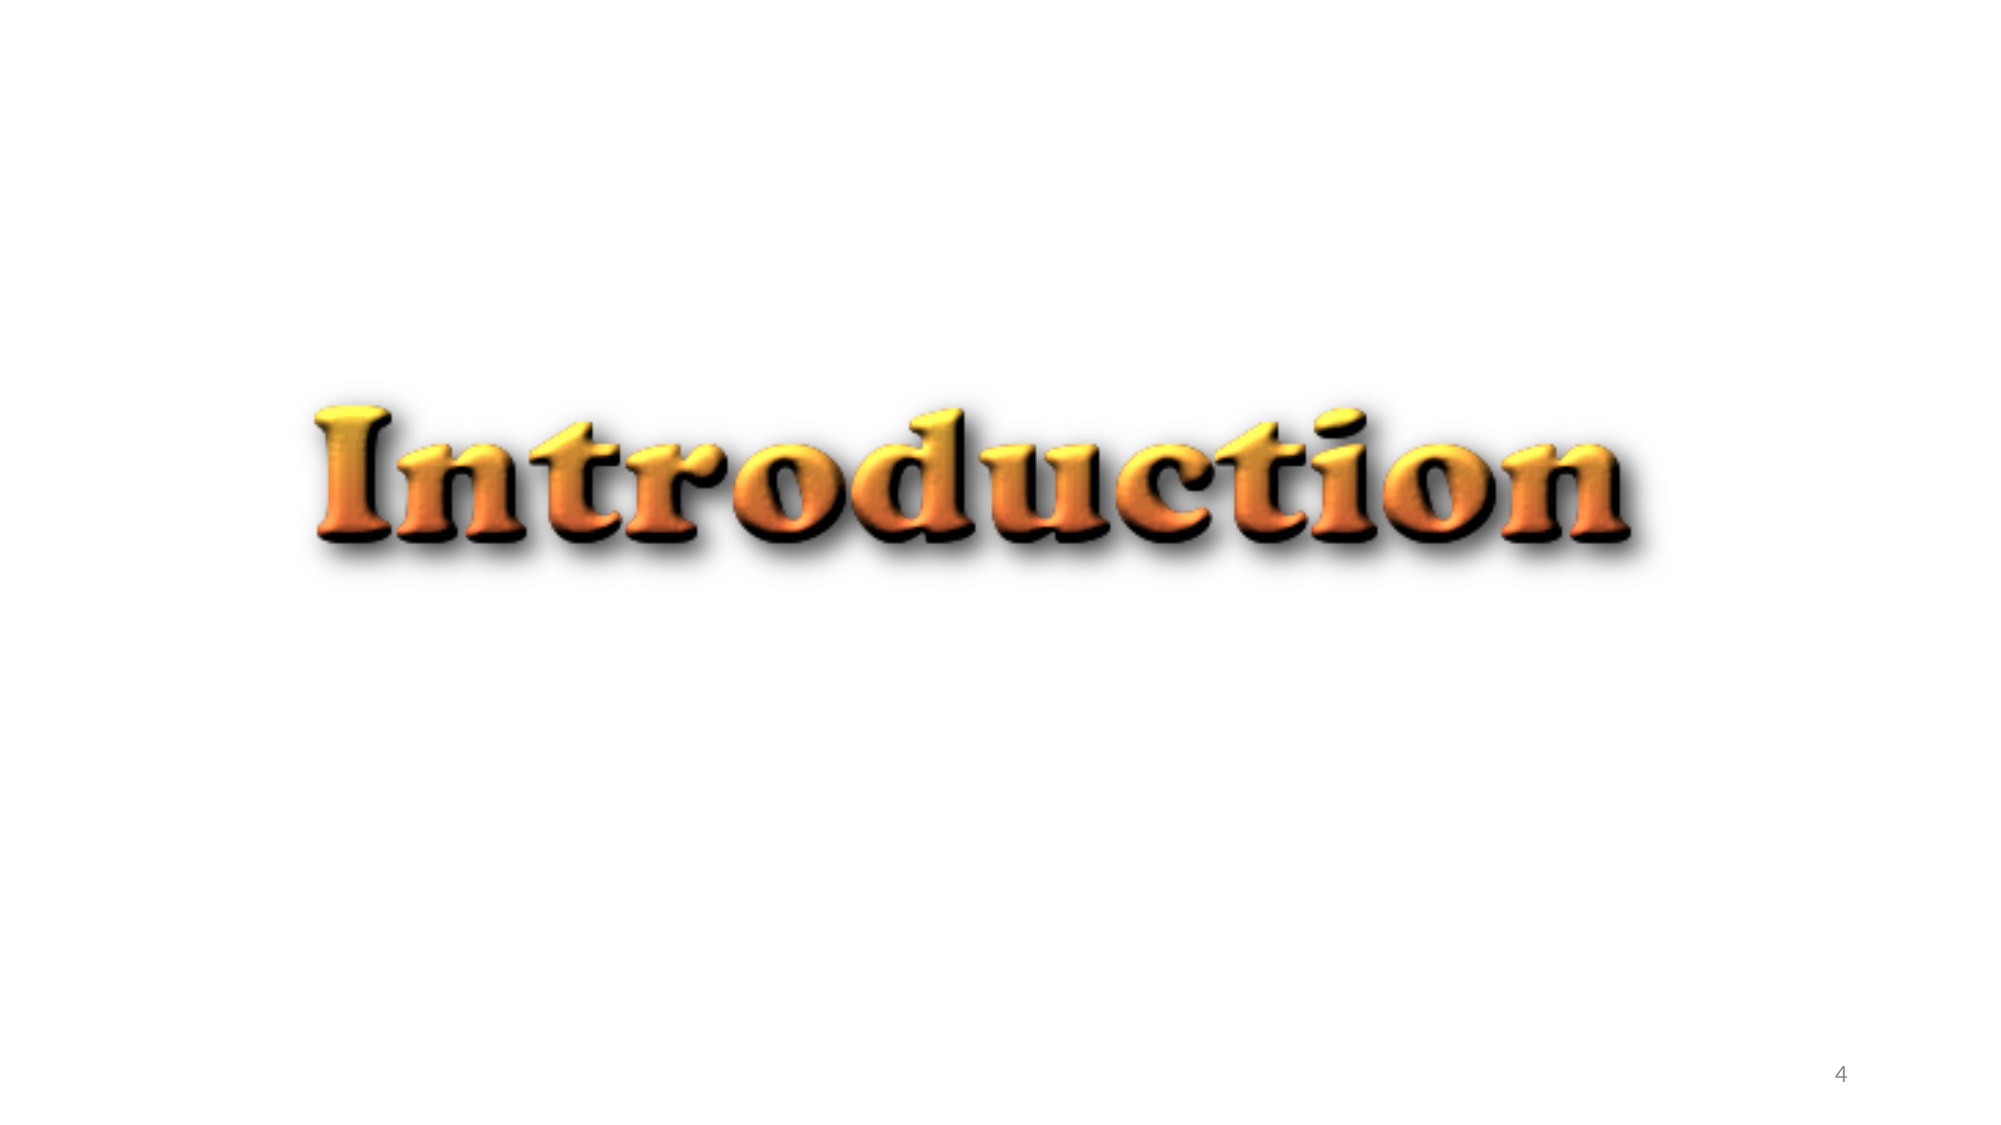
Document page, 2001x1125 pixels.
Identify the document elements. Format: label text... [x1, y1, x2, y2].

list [285, 343, 1683, 602]
slide_number 4 [1412, 1042, 1863, 1103]
